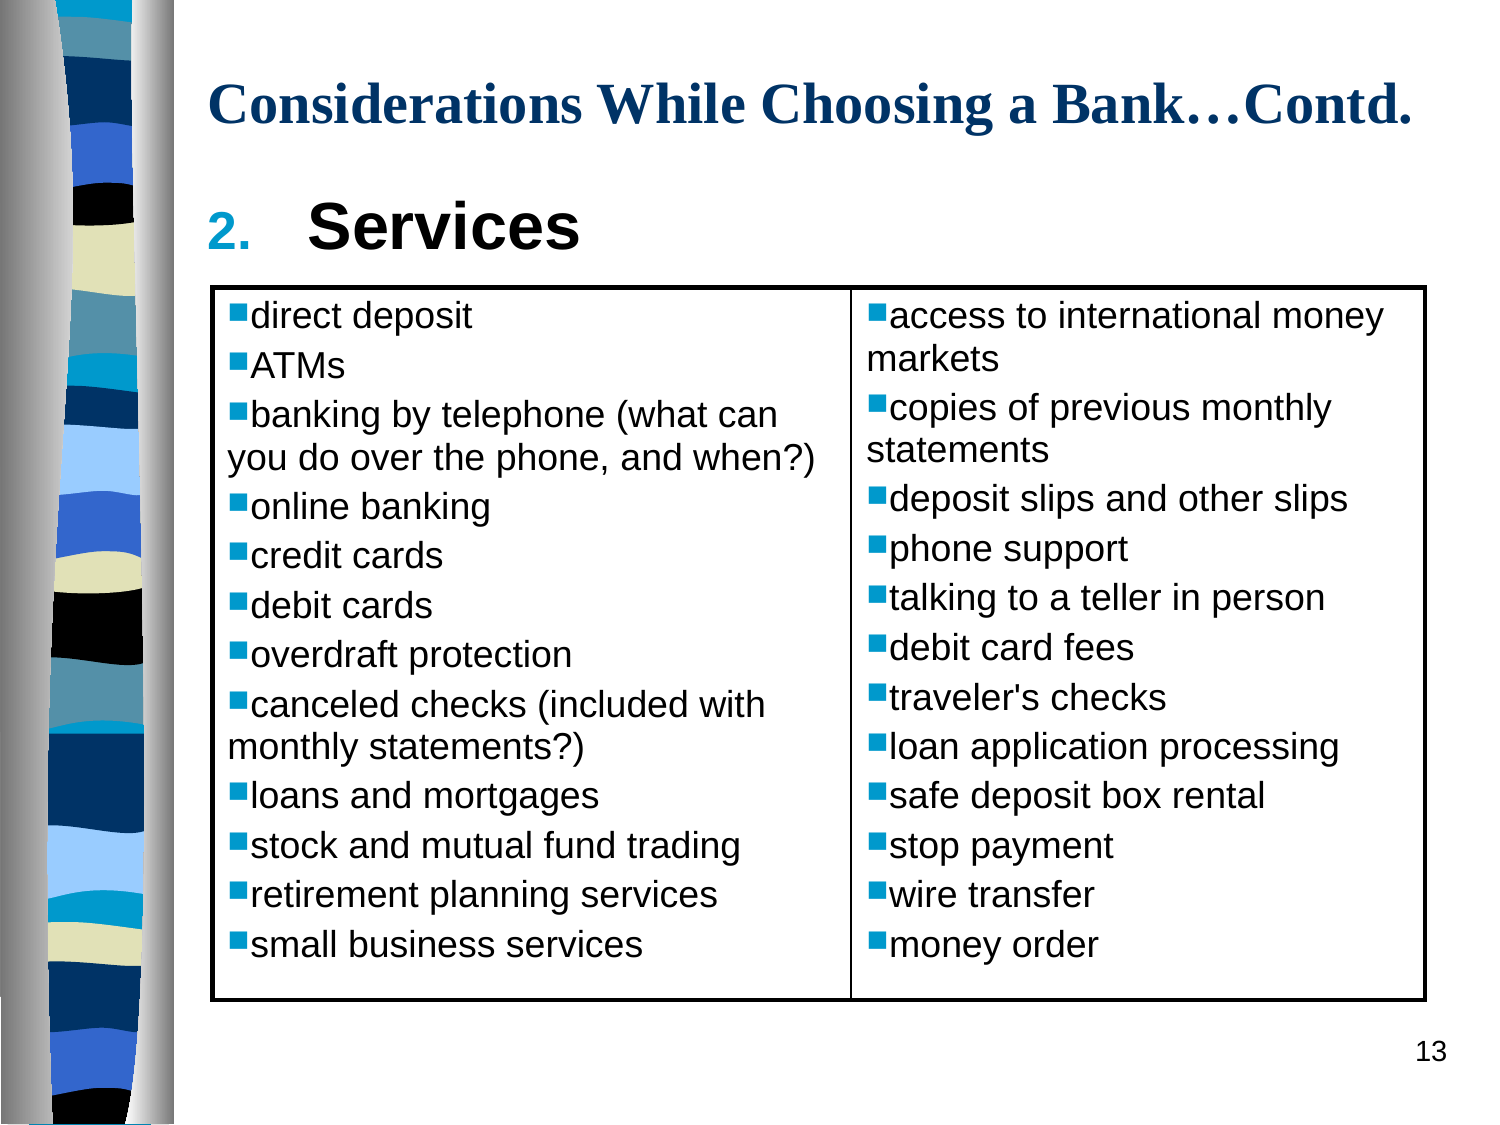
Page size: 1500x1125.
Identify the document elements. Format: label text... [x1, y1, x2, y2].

table_header access to international money markets copies of previous monthly statements deposit slips and other slips phone support talking to a teller in person debit card fees traveler's checks loan application processing safe deposit box rental stop payment wire transfer money order [852, 290, 1423, 998]
slide_number 13 [1149, 1024, 1463, 1101]
table_header direct deposit ATMs banking by telephone (what can you do over the phone, and when?) online banking credit cards debit cards overdraft protection canceled checks (included with monthly statements?) loans and mortgages stock and mutual fund trading retirement planning services small business services [215, 290, 850, 998]
title Considerations While Choosing a Bank…Contd. [192, 74, 1468, 126]
list Services [192, 174, 1468, 1001]
